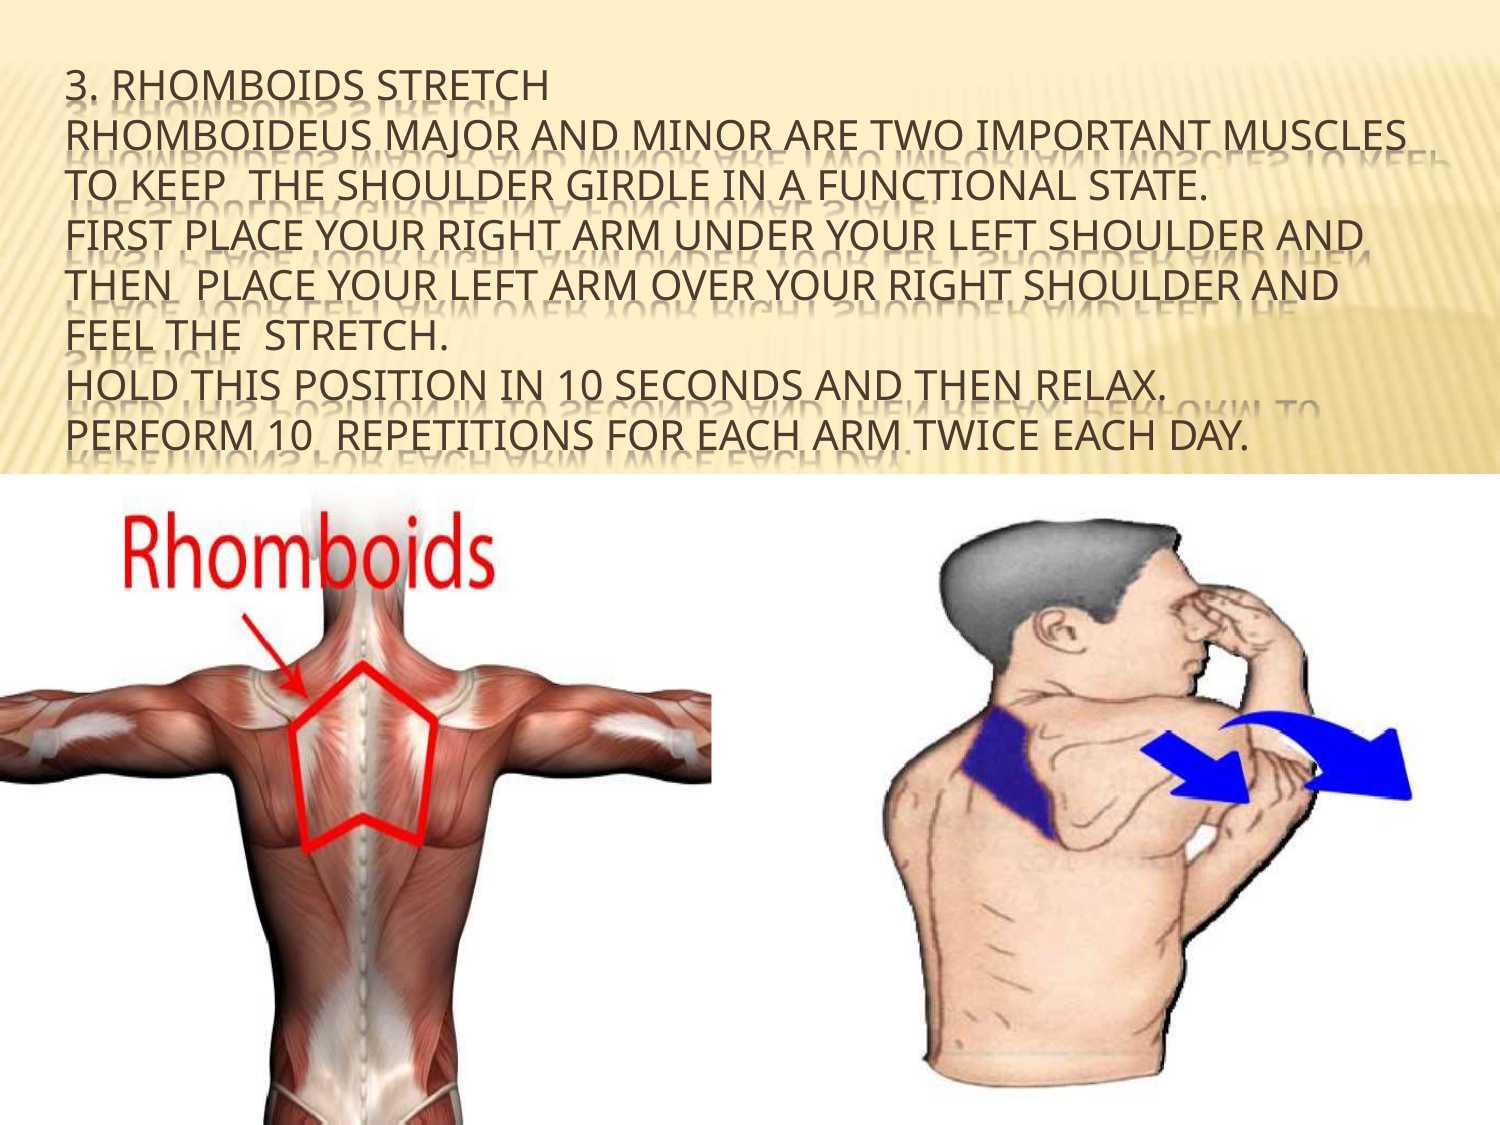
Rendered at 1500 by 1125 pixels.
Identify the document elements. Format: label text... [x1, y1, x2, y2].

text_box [38, 99, 1489, 473]
text_box 3. RHOMBOIDS STRETCH RHOMBOIDEUS MAJOR AND MINOR ARE TWO IMPORTANT MUSCLES TO KEEP THE SHOULDER GIRDLE IN A FUNCTIONAL STATE. FIRST PLACE YOUR RIGHT ARM UNDER YOUR LEFT SHOULDER AND THEN PLACE YOUR LEFT ARM OVER YOUR RIGHT SHOULDER AND FEEL THE STRETCH. HOLD THIS POSITION IN 10 SECONDS AND THEN RELAX. PERFORM 10 REPETITIONS FOR EACH ARM TWICE EACH DAY. [62, 56, 1454, 97]
picture [0, 0, 1500, 1125]
